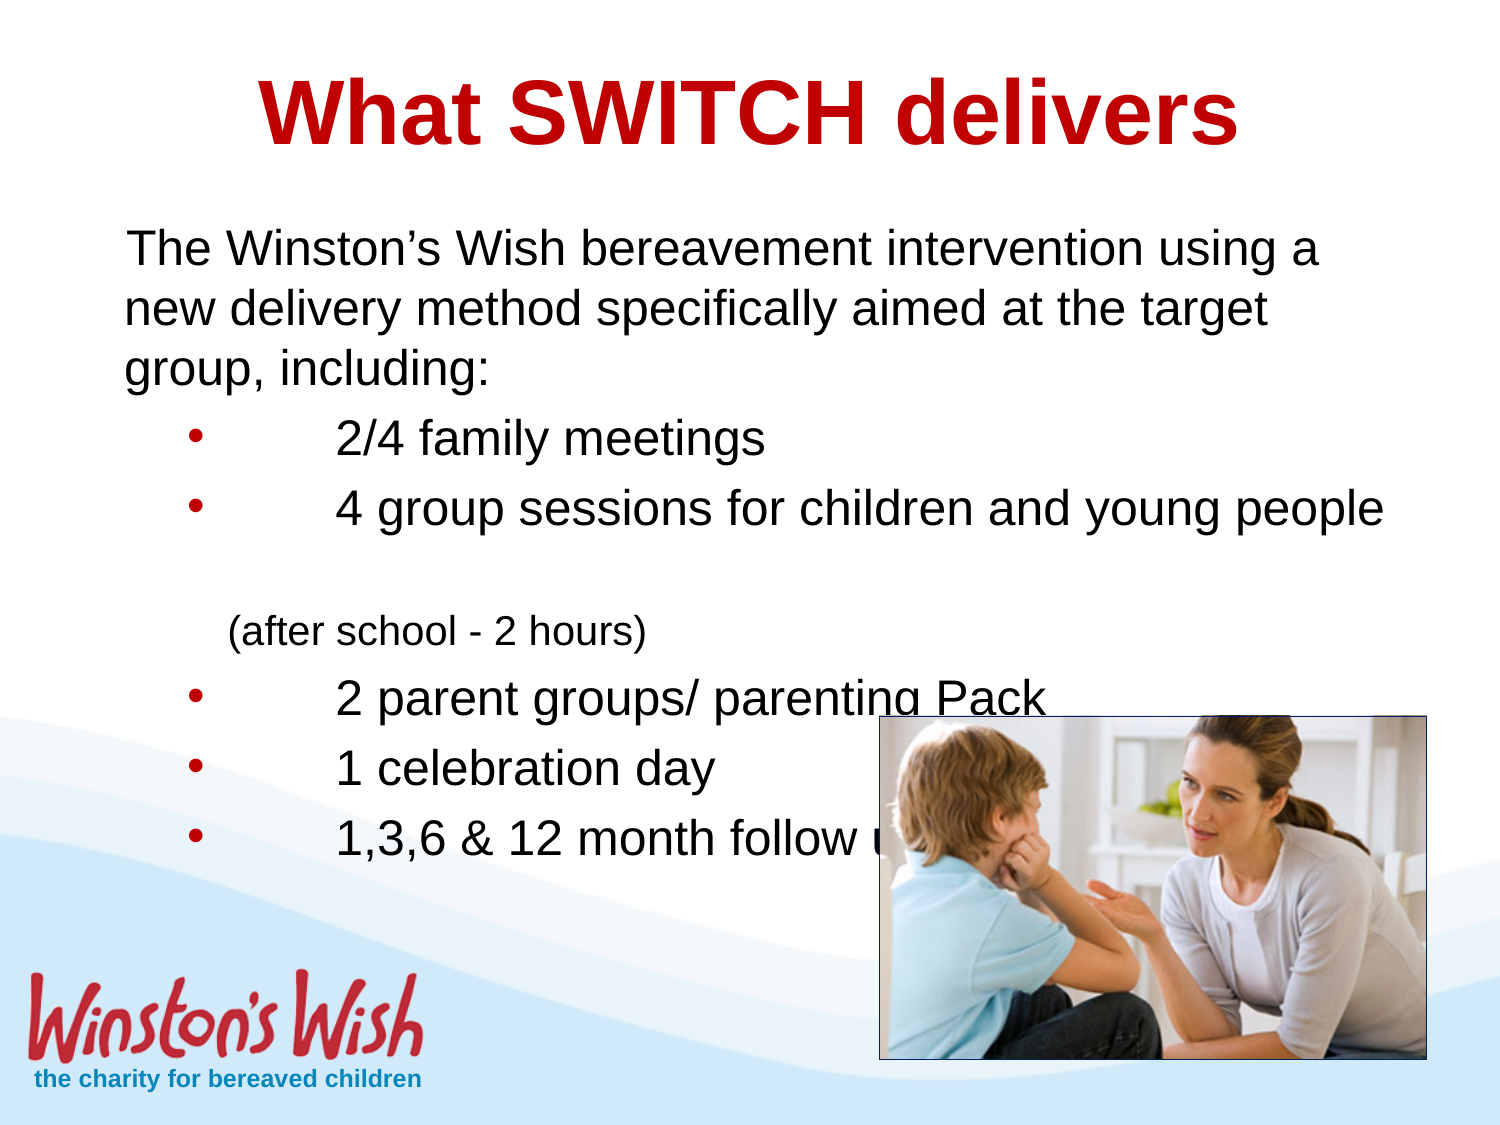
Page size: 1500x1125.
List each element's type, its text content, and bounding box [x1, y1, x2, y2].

title What SWITCH delivers [0, 45, 1500, 149]
list The Winston’s Wish bereavement intervention using a new delivery method specifically aimed at the target group, including: 2/4 family meetings 4 group sessions for children and young people (after school - 2 hours) 2 parent groups/ parenting Pack 1 celebration day 1,3,6 & 12 month follow ups [53, 208, 1404, 951]
picture [0, 715, 1500, 1125]
